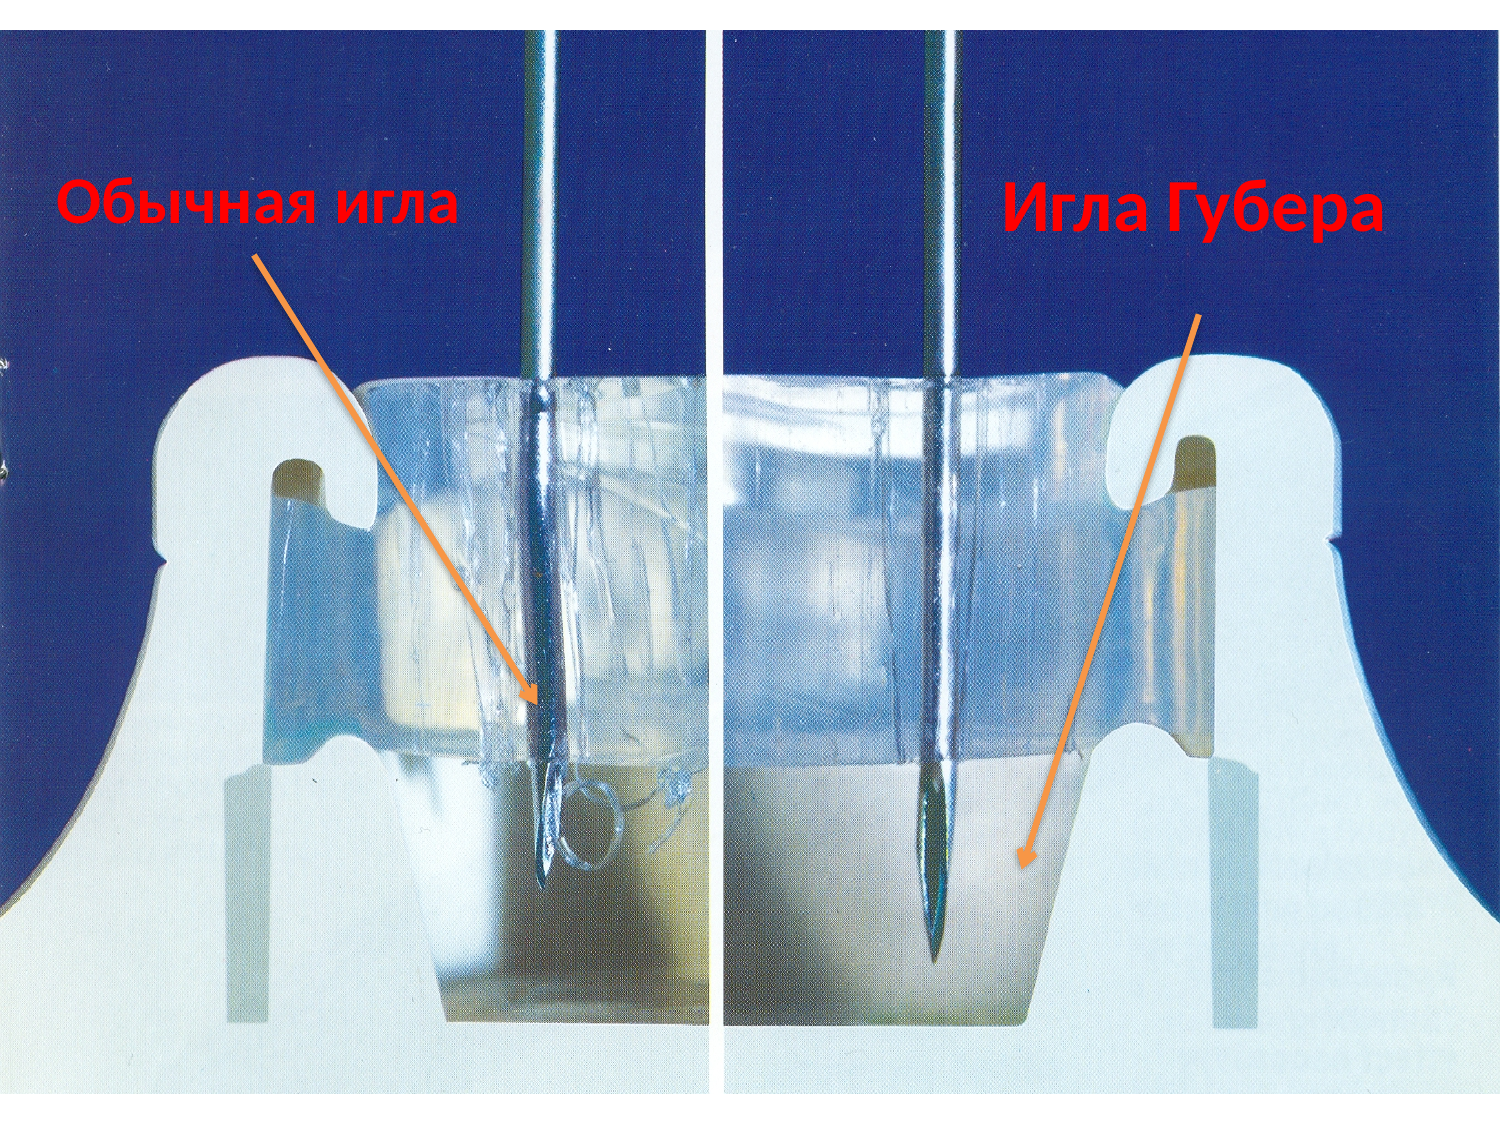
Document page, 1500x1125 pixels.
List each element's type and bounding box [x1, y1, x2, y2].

text_box [1021, 314, 1200, 870]
list [0, 30, 1500, 1095]
text_box [253, 254, 538, 706]
